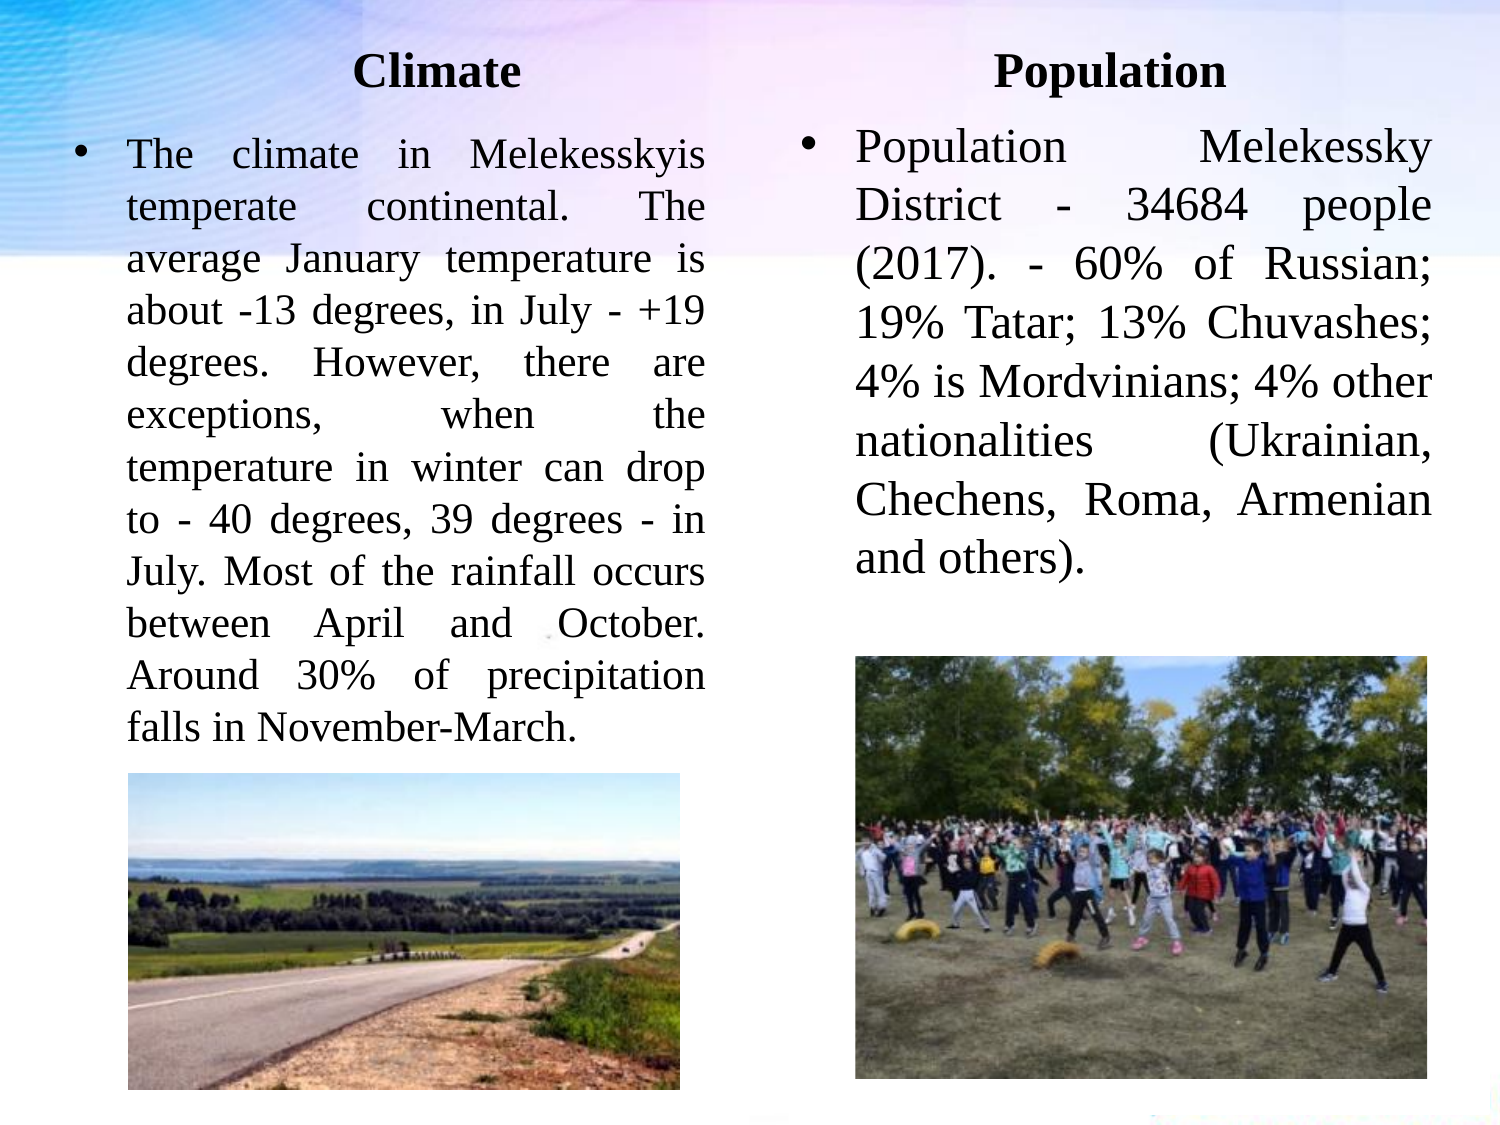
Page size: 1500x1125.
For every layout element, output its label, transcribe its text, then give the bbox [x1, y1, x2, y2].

list Population [785, 0, 1448, 105]
list Climate [105, 0, 769, 105]
list The climate in Melekesskyis temperate continental. The average January temperature is about -13 degrees, in July - +19 degrees. However, there are exceptions, when the temperature in winter can drop to - 40 degrees, 39 degrees - in July. Most of the rainfall occurs between April and October. Around 30% of precipitation falls in November-March. [58, 117, 722, 766]
text_box [1053, 1053, 1490, 1115]
list Population Melekessky District - 34684 people (2017). - 60% of Russian; 19% Tatar; 13% Chuvashes; 4% is Mordvinians; 4% other nationalities (Ukrainian, Chechens, Roma, Armenian and others). [785, 105, 1448, 640]
picture [0, 0, 1500, 1125]
